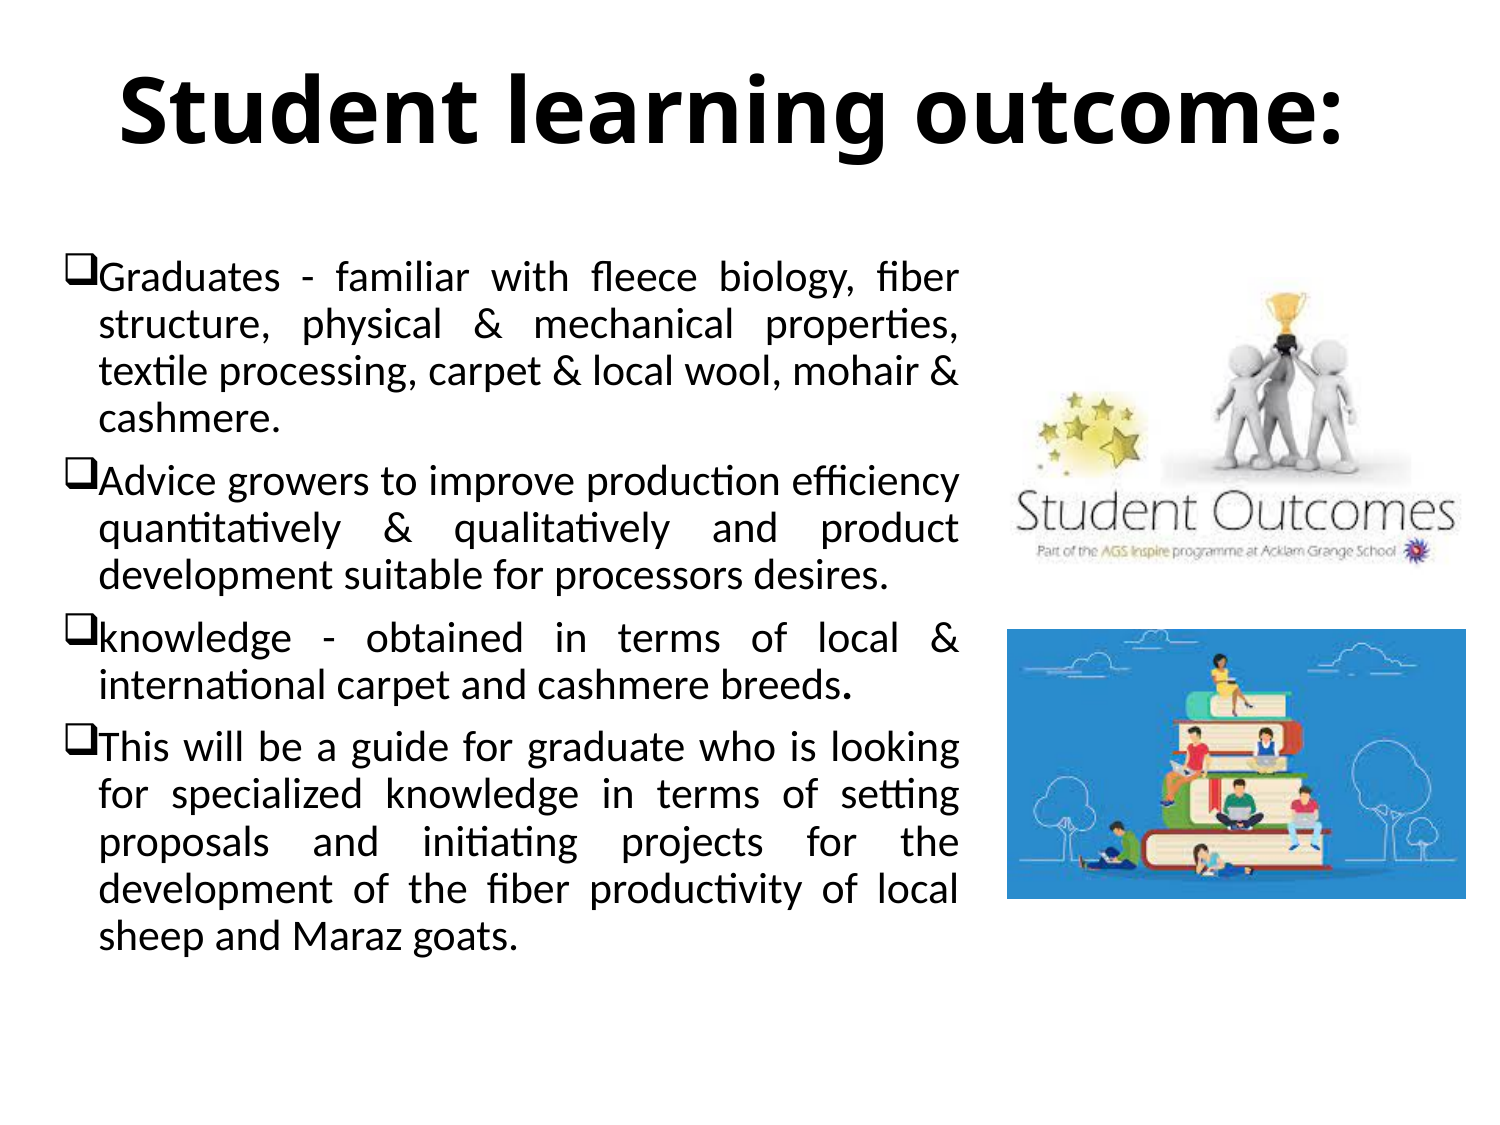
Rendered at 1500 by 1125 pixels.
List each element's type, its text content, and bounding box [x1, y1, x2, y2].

list Graduates - familiar with fleece biology, fiber structure, physical & mechanical properties, textile processing, carpet & local wool, mohair & cashmere. Advice growers to improve production efficiency quantitatively & qualitatively and product development suitable for processors desires. knowledge - obtained in terms of local & international carpet and cashmere breeds. This will be a guide for graduate who is looking for specialized knowledge in terms of setting proposals and initiating projects for the development of the fiber productivity of local sheep and Maraz goats. [47, 246, 975, 1014]
title Student learning outcome: [103, 59, 1397, 278]
picture [998, 277, 1474, 575]
picture [1007, 629, 1466, 899]
